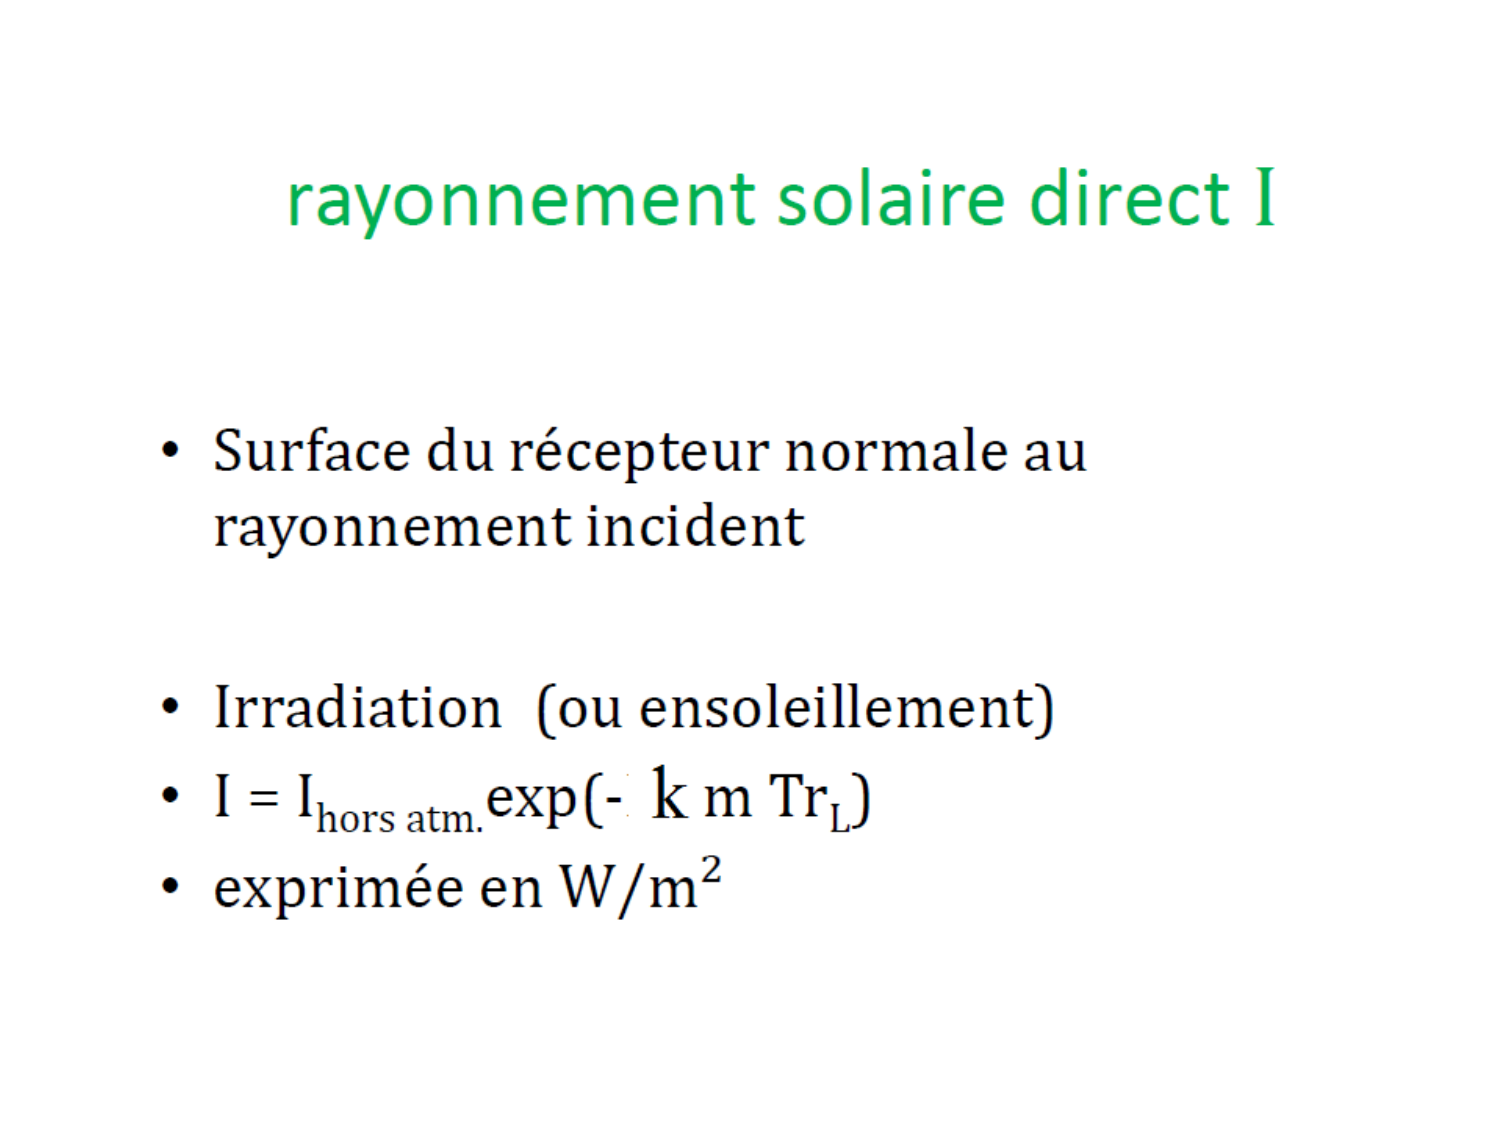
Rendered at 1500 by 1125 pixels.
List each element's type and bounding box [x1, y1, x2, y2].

picture [103, 152, 1397, 973]
